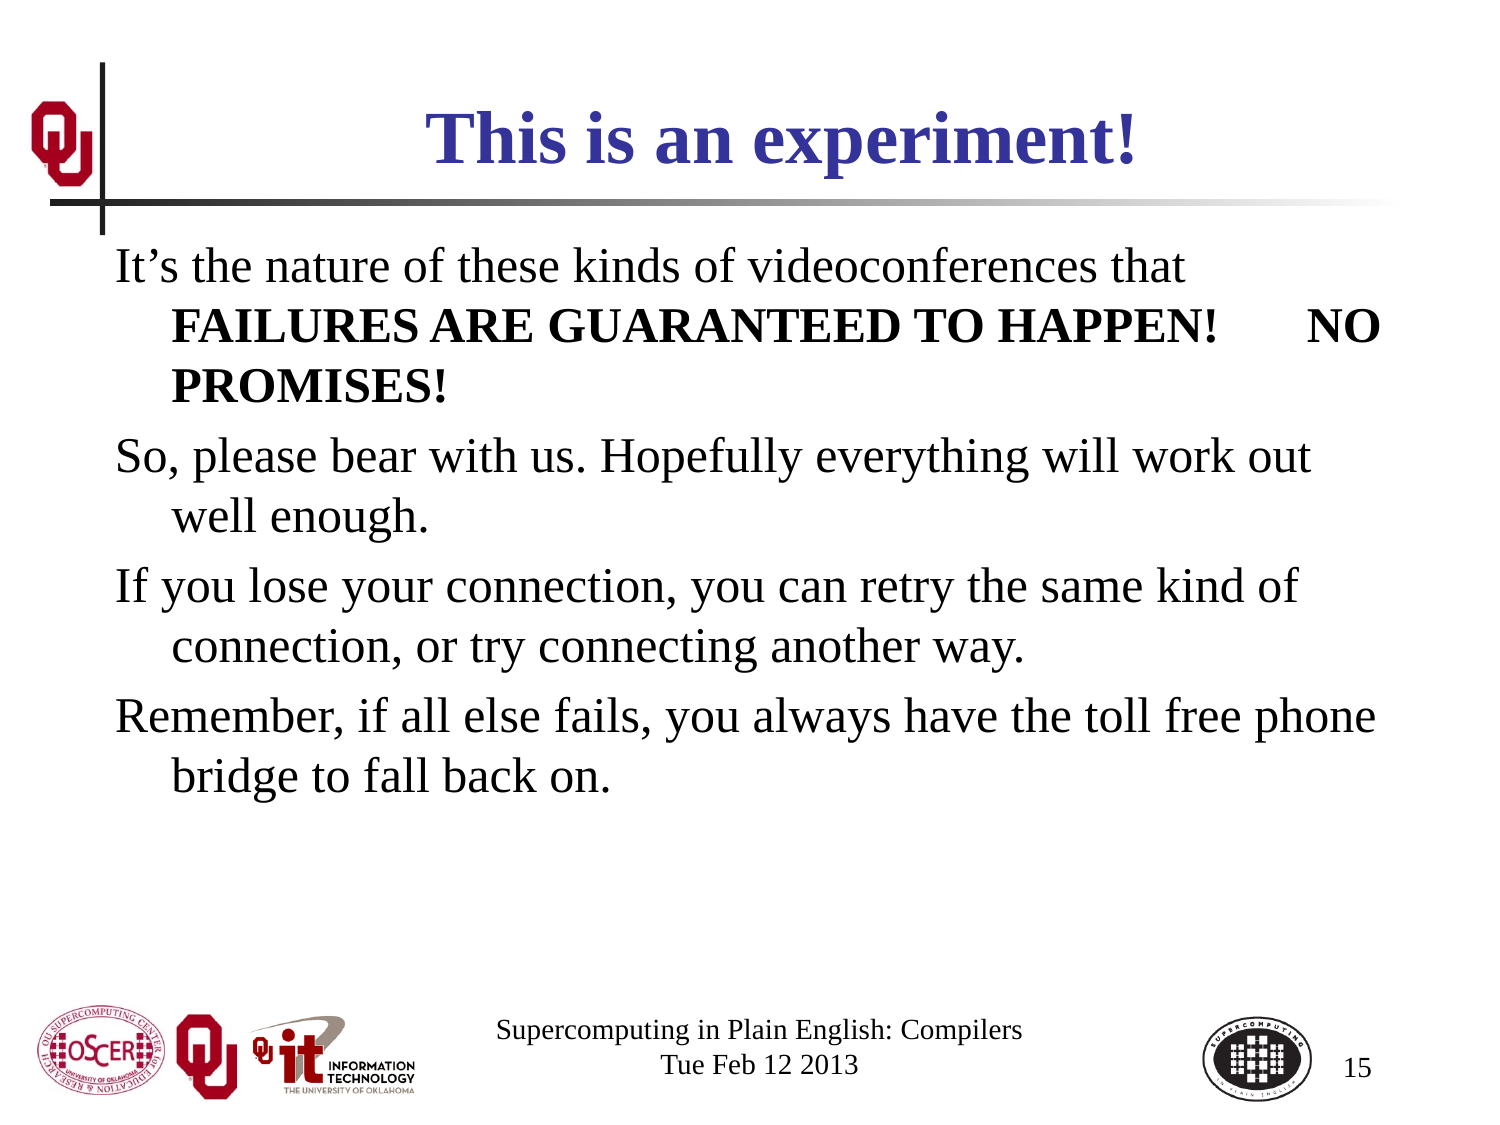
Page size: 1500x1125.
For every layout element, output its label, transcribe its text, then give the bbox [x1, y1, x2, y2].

picture [29, 99, 94, 189]
footer Supercomputing in Plain English: Compilers Tue Feb 12 2013 [431, 1012, 1088, 1088]
title This is an experiment! [124, 74, 1442, 187]
list It’s the nature of these kinds of videoconferences that FAILURES ARE GUARANTEED TO HAPPEN! NO PROMISES! So, please bear with us. Hopefully everything will work out well enough. If you lose your connection, you can retry the same kind of connection, or try connecting another way. Remember, if all else fails, you always have the toll free phone bridge to fall back on. [99, 224, 1401, 988]
picture [1200, 1091, 1314, 1104]
slide_number 15 [1174, 1015, 1388, 1091]
picture [37, 1005, 165, 1095]
picture [174, 1005, 425, 1104]
